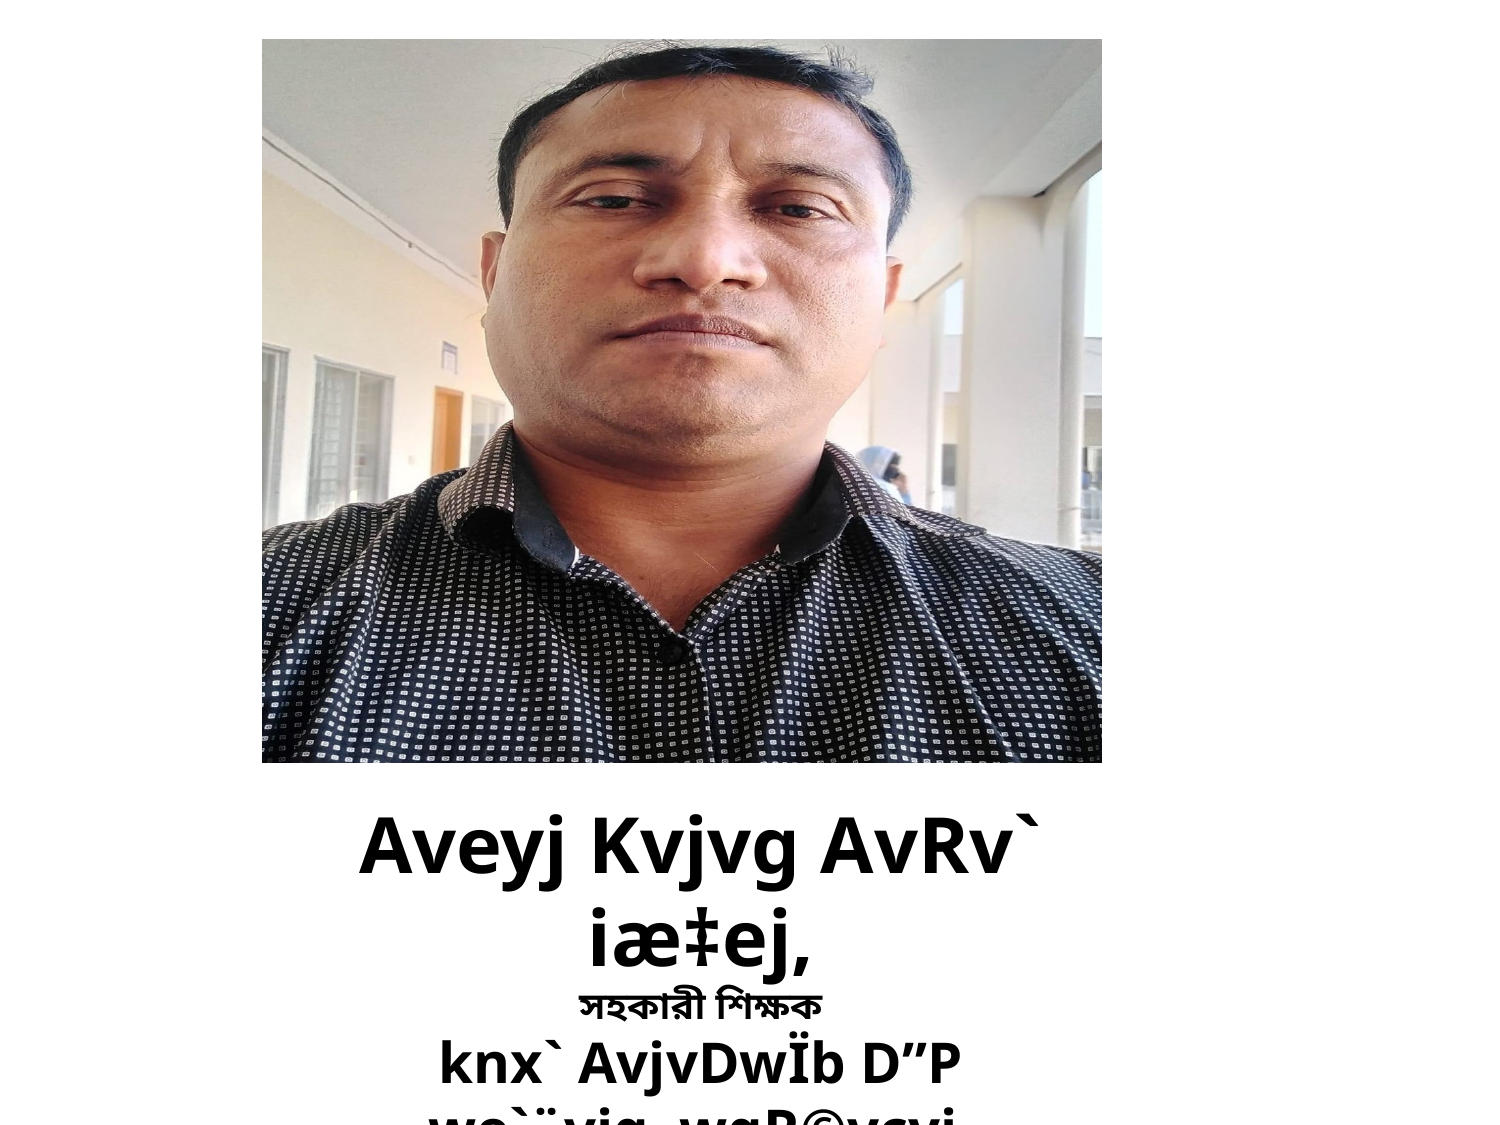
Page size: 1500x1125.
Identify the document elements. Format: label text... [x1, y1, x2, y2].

text_box Aveyj Kvjvg AvRv` iæ‡ej, সহকারী শিক্ষক knx` AvjvDwÏb D”P we`¨vjq, wgR©vcyi, cvKzw›`qv, wK‡kviMÄ| [300, 788, 1102, 1125]
picture [262, 39, 1102, 763]
